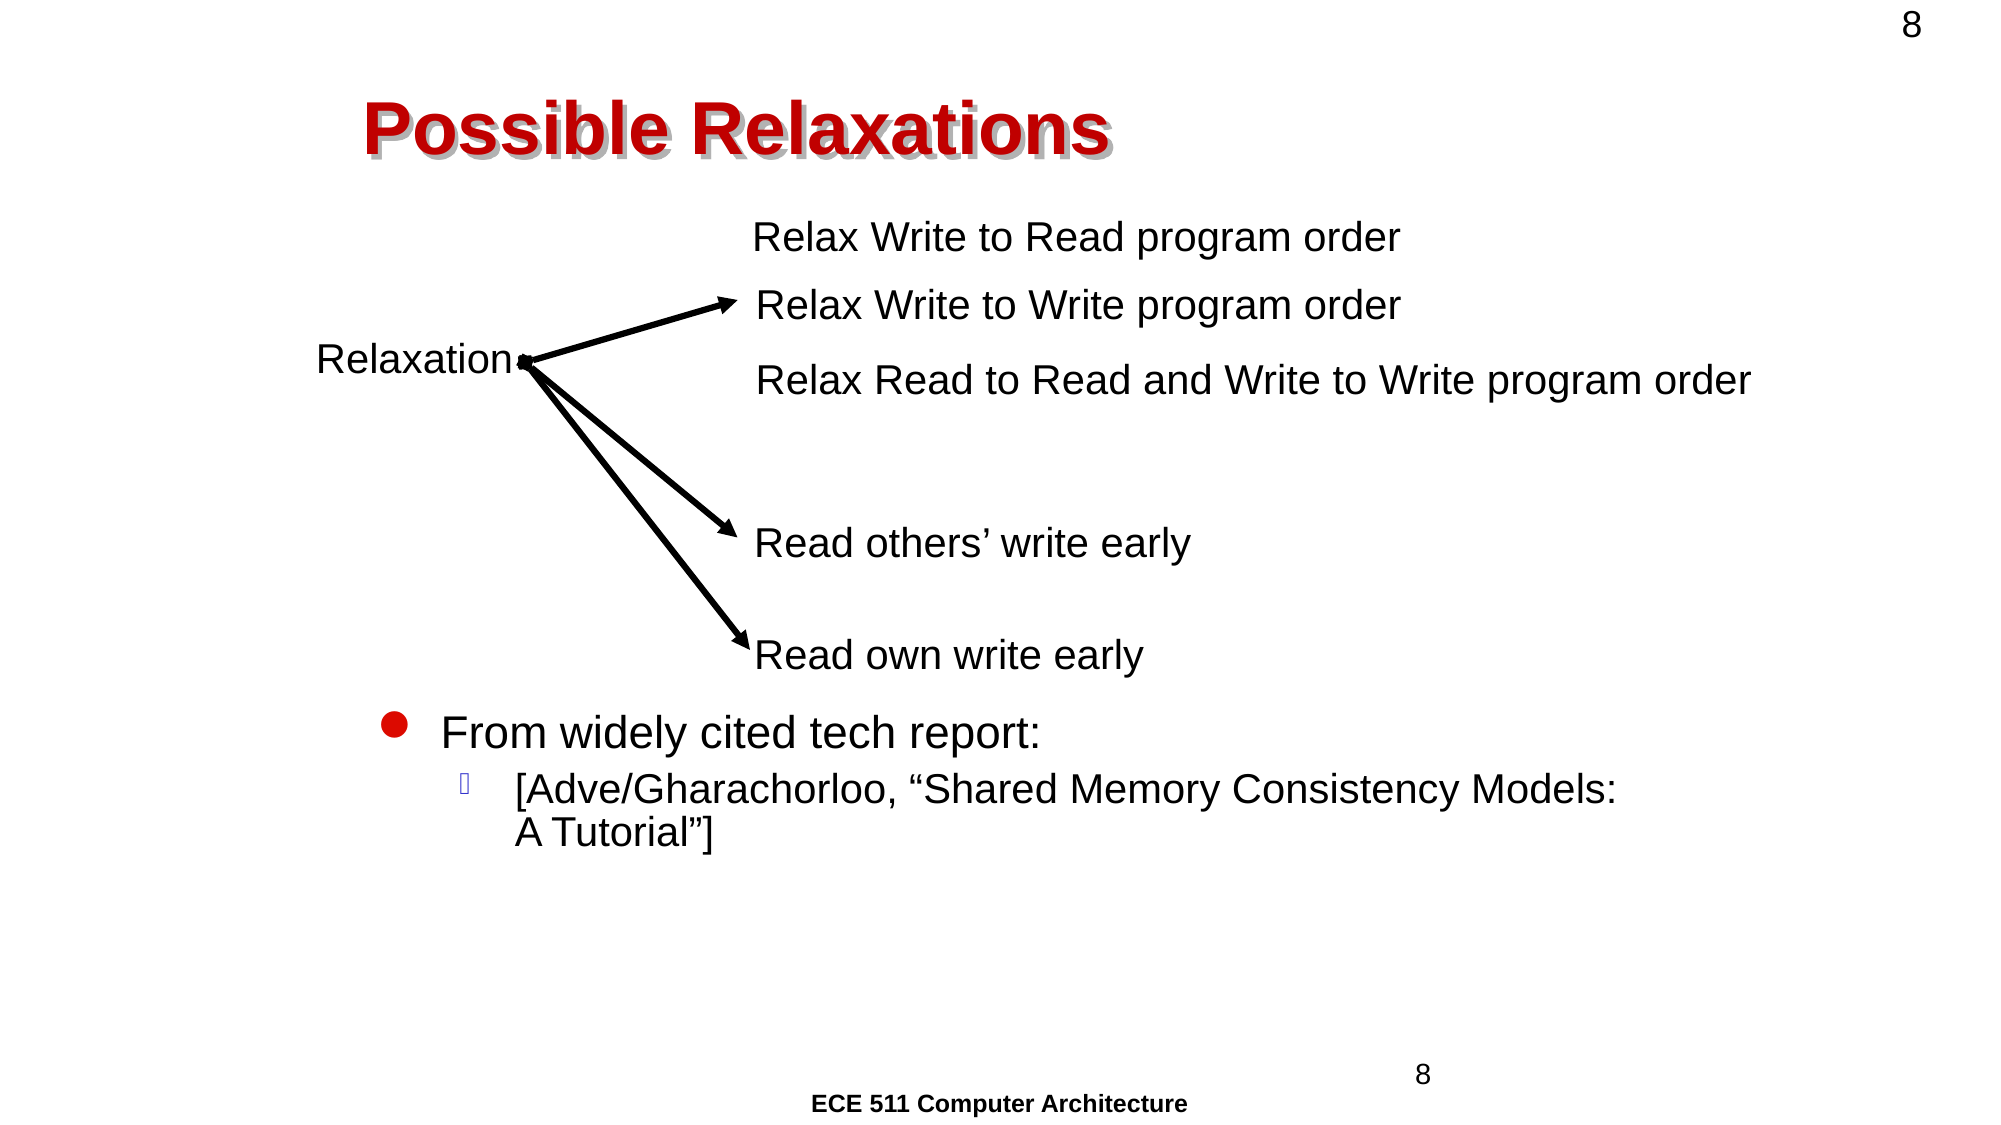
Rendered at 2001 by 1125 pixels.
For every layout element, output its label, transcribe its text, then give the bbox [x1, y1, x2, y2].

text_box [299, 202, 1771, 687]
list From widely cited tech report: [Adve/Gharachorloo, “Shared Memory Consistency Models: A Tutorial”] [362, 699, 1638, 1026]
slide_number 8 [1325, 1042, 1675, 1103]
title Possible Relaxations [361, 74, 1688, 188]
